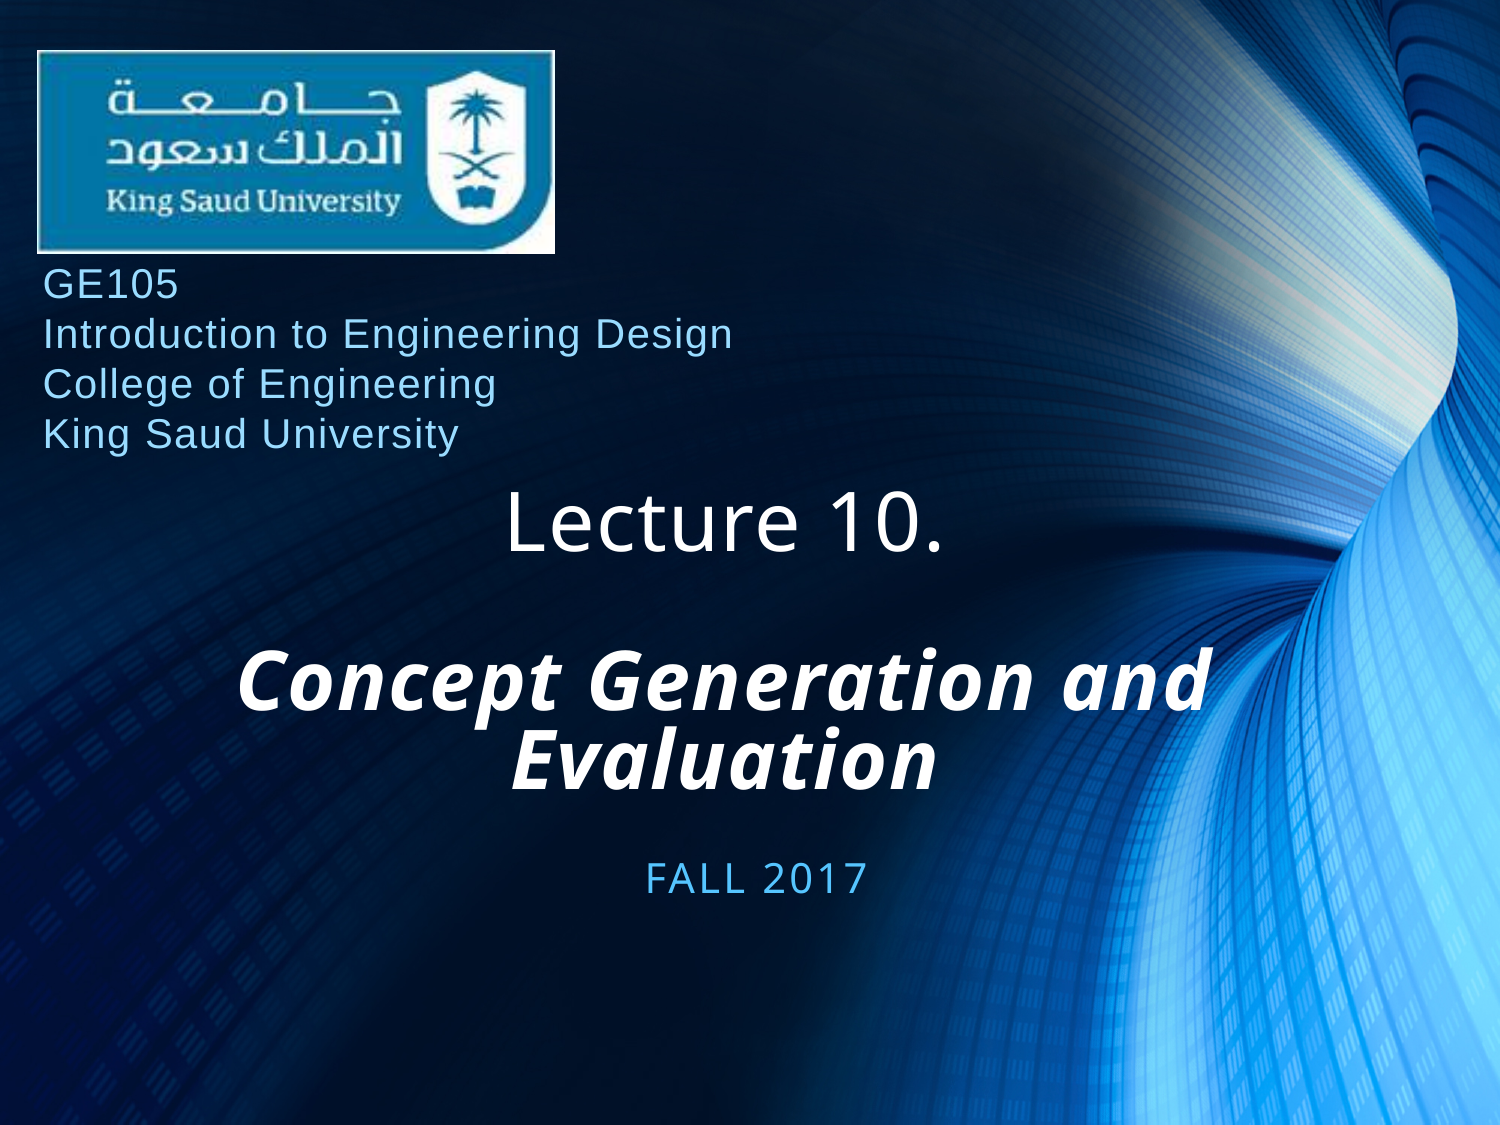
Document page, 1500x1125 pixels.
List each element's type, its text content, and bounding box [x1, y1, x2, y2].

text_box Lecture 10. Concept Generation and Evaluation [112, 399, 1338, 813]
text_box GE105 Introduction to Engineering Design College of Engineering King Saud University [27, 249, 778, 510]
picture [0, 0, 1500, 1125]
text_box FALL 2017 [112, 849, 1400, 950]
